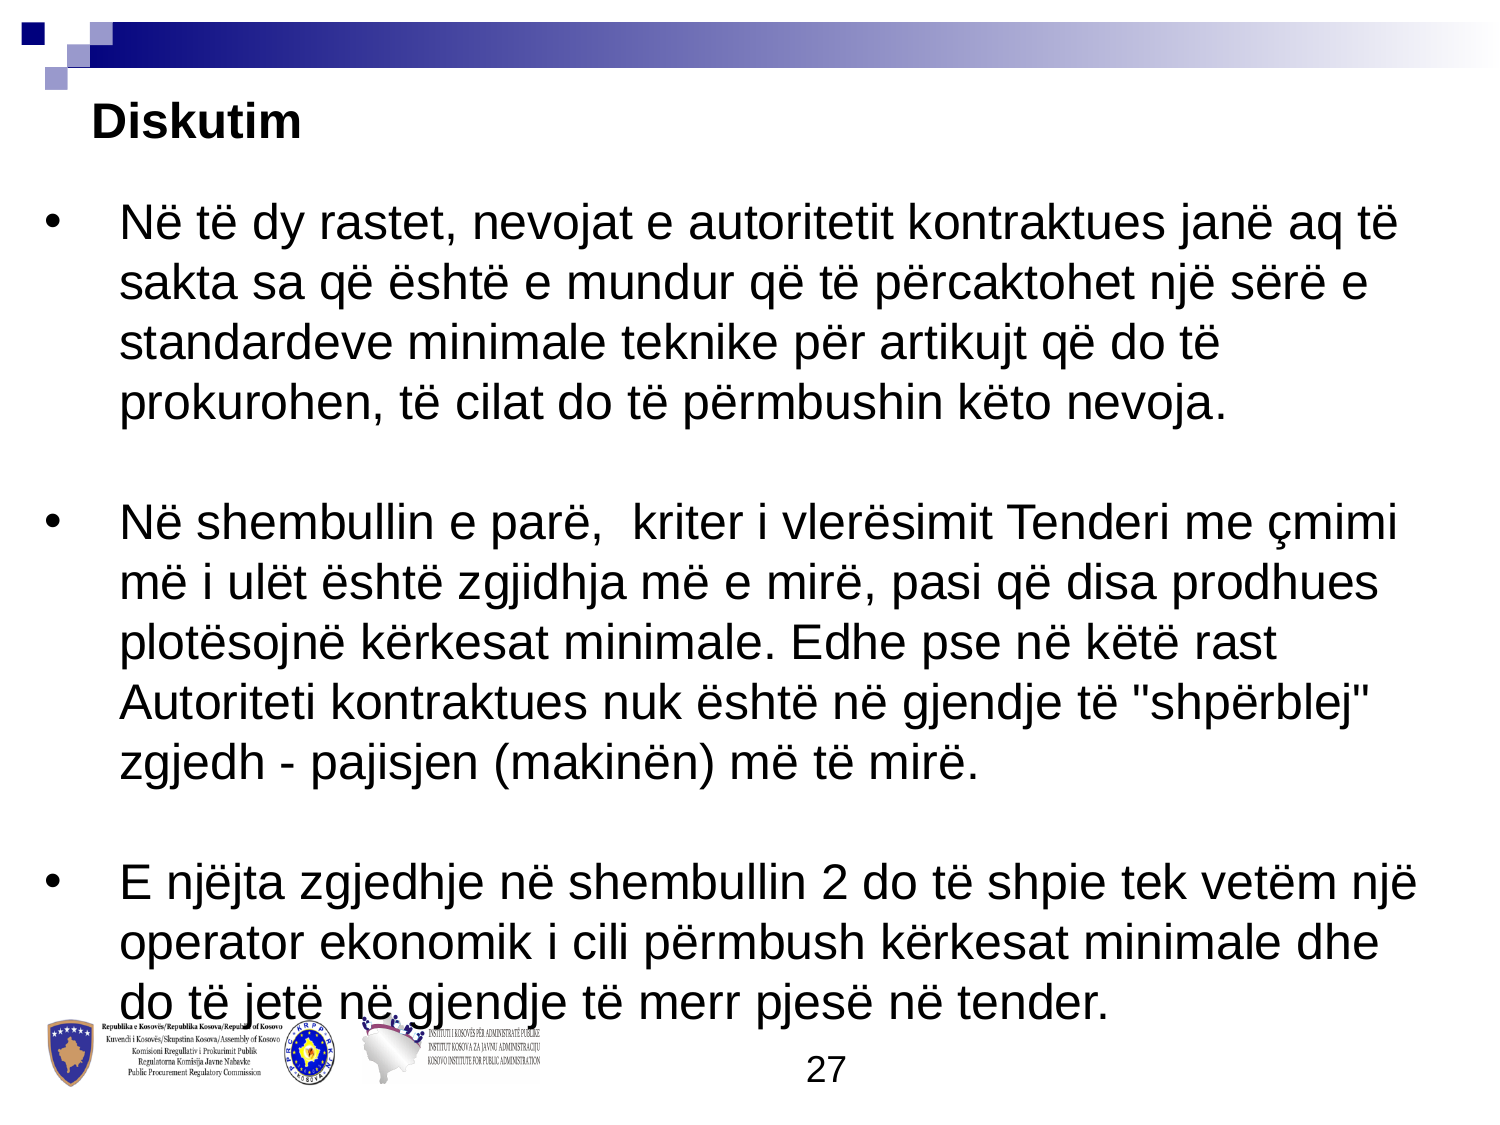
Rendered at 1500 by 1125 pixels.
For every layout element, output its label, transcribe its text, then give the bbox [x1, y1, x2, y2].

text_box Në të dy rastet, nevojat e autoritetit kontraktues janë aq të sakta sa që është e mundur që të përcaktohet një sërë e standardeve minimale teknike për artikujt që do të prokurohen, të cilat do të përmbushin këto nevoja. Në shembullin e parë, kriter i vlerësimit Tenderi me çmimi më i ulët është zgjidhja më e mirë, pasi që disa prodhues plotësojnë kërkesat minimale. Edhe pse në këtë rast Autoriteti kontraktues nuk është në gjendje të "shpërblej" zgjedh - pajisjen (makinën) më të mirë. E njëjta zgjedhje në shembullin 2 do të shpie tek vetëm një operator ekonomik i cili përmbush kërkesat minimale dhe do të jetë në gjendje të merr pjesë në tender. [29, 182, 1459, 1038]
text_box Diskutim [76, 81, 318, 216]
picture [362, 1038, 540, 1084]
picture [37, 1038, 345, 1096]
